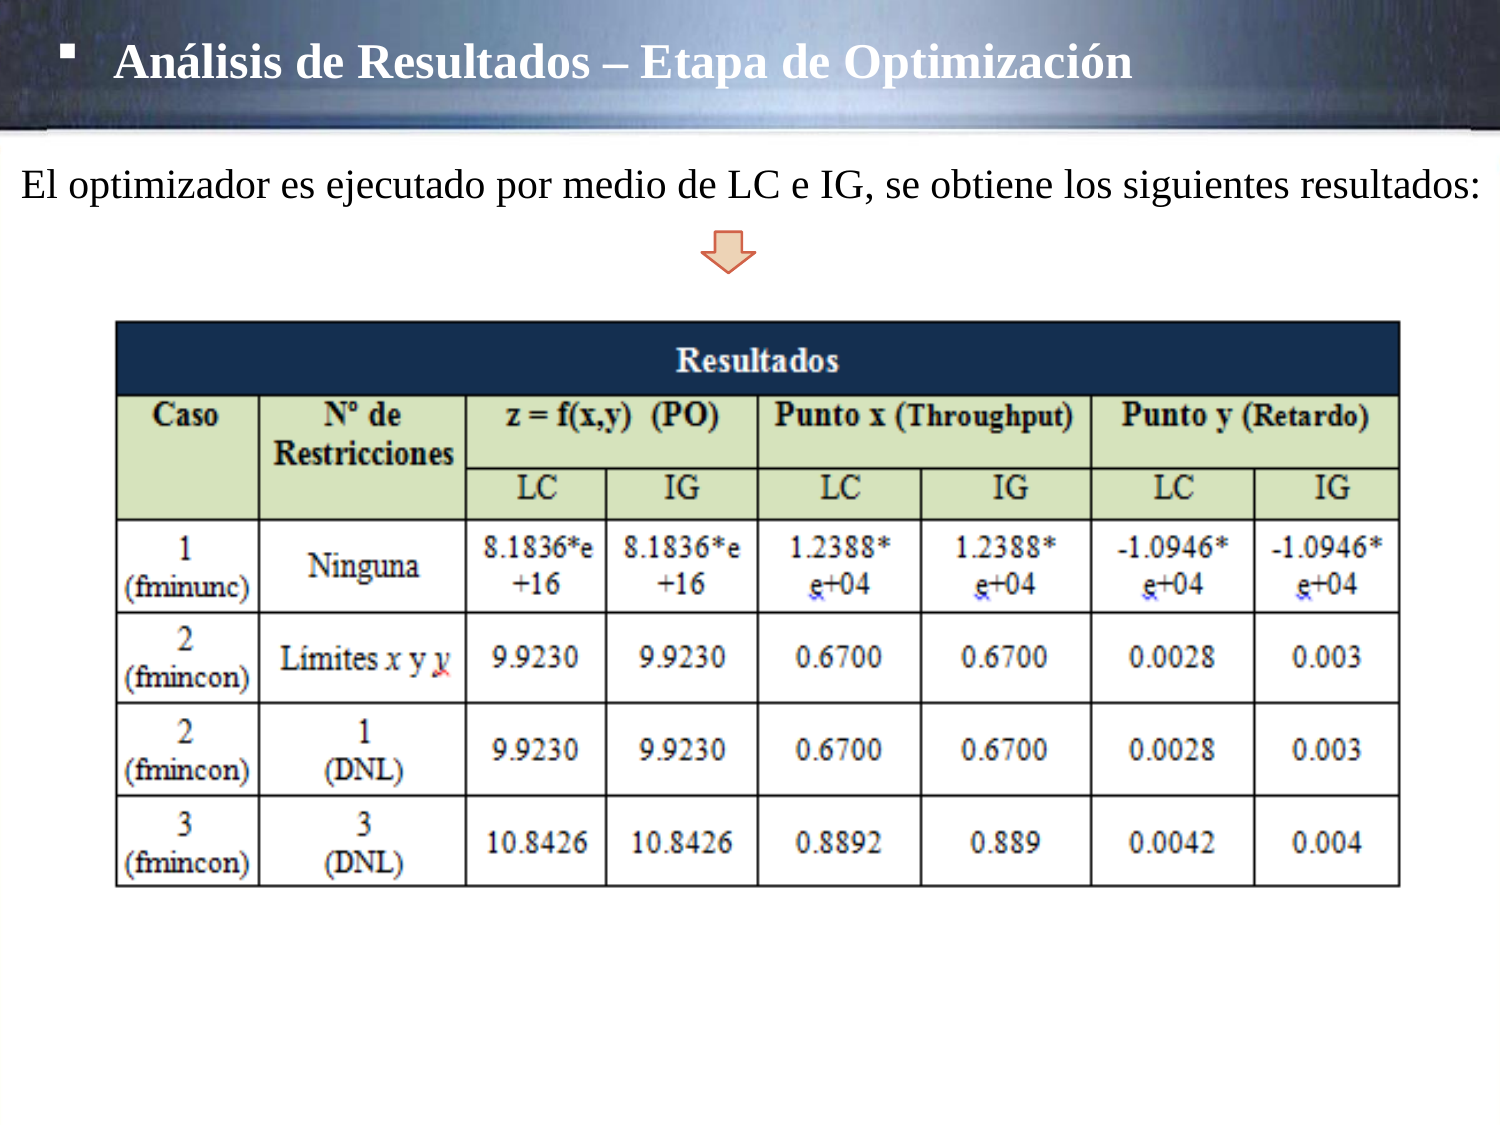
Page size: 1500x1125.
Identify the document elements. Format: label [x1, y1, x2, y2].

picture [93, 302, 1424, 905]
list [0, 0, 1500, 1125]
